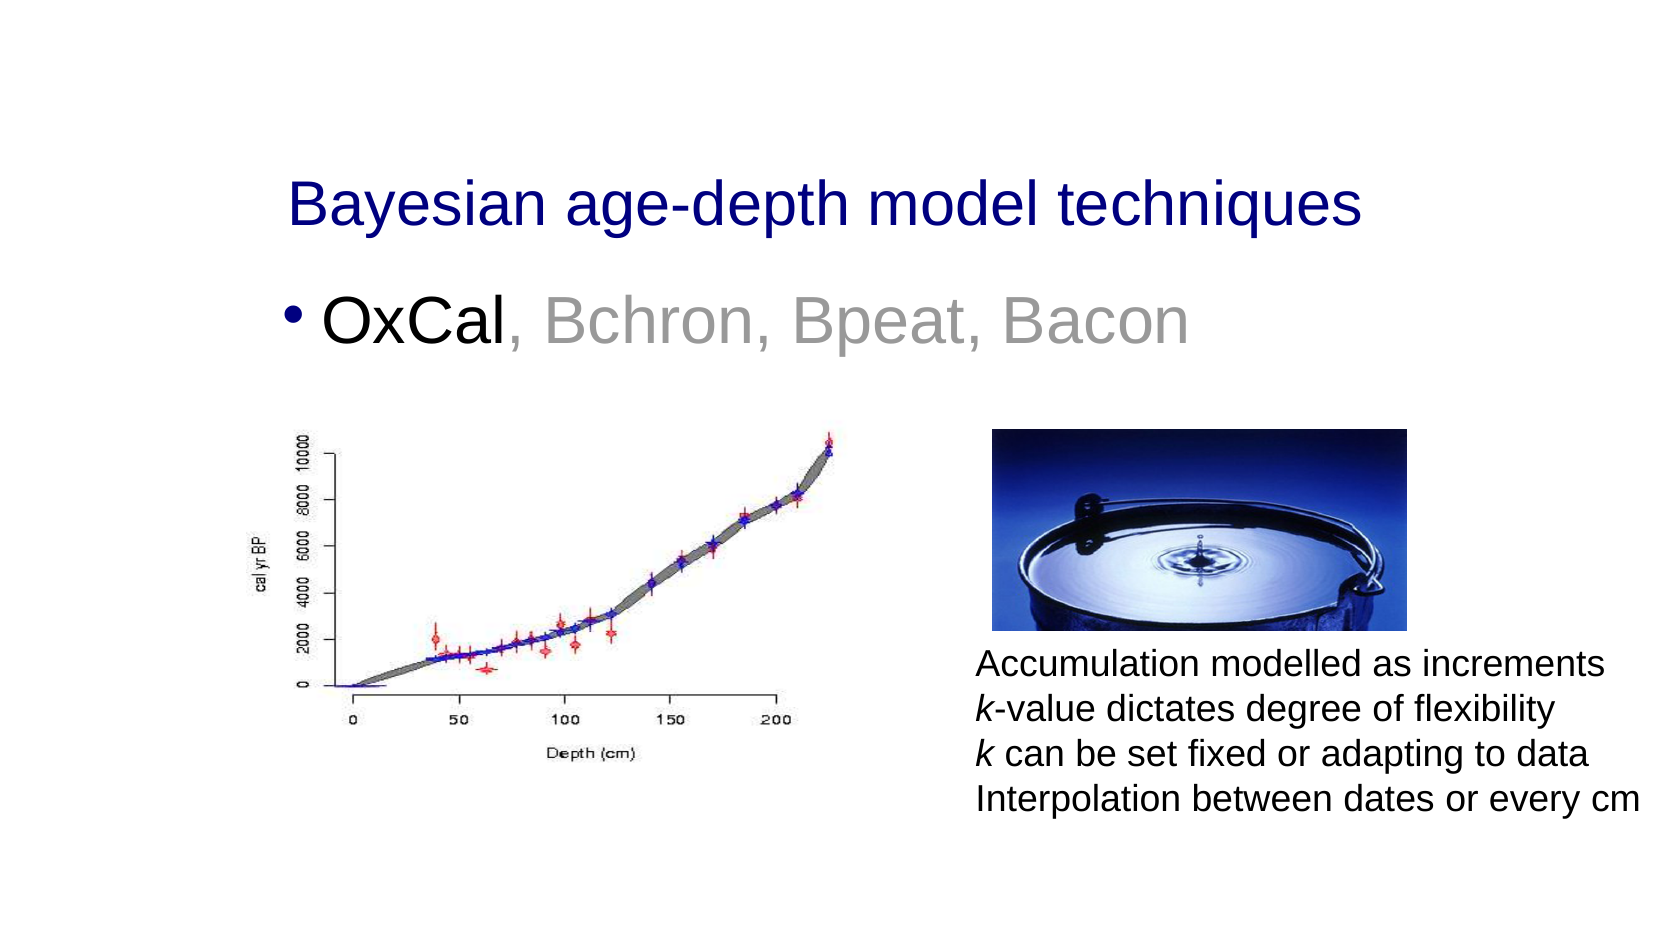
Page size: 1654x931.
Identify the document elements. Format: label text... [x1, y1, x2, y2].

text_box Bayesian age-depth model techniques [268, 147, 1384, 263]
text_box OxCal, Bchron, Bpeat, Bacon [268, 279, 1384, 697]
picture [991, 429, 1407, 632]
picture [246, 365, 893, 781]
text_box Accumulation modelled as increments k-value dictates degree of flexibility k can be set fixed or adapting to data Interpolation between dates or every cm [960, 631, 1654, 827]
